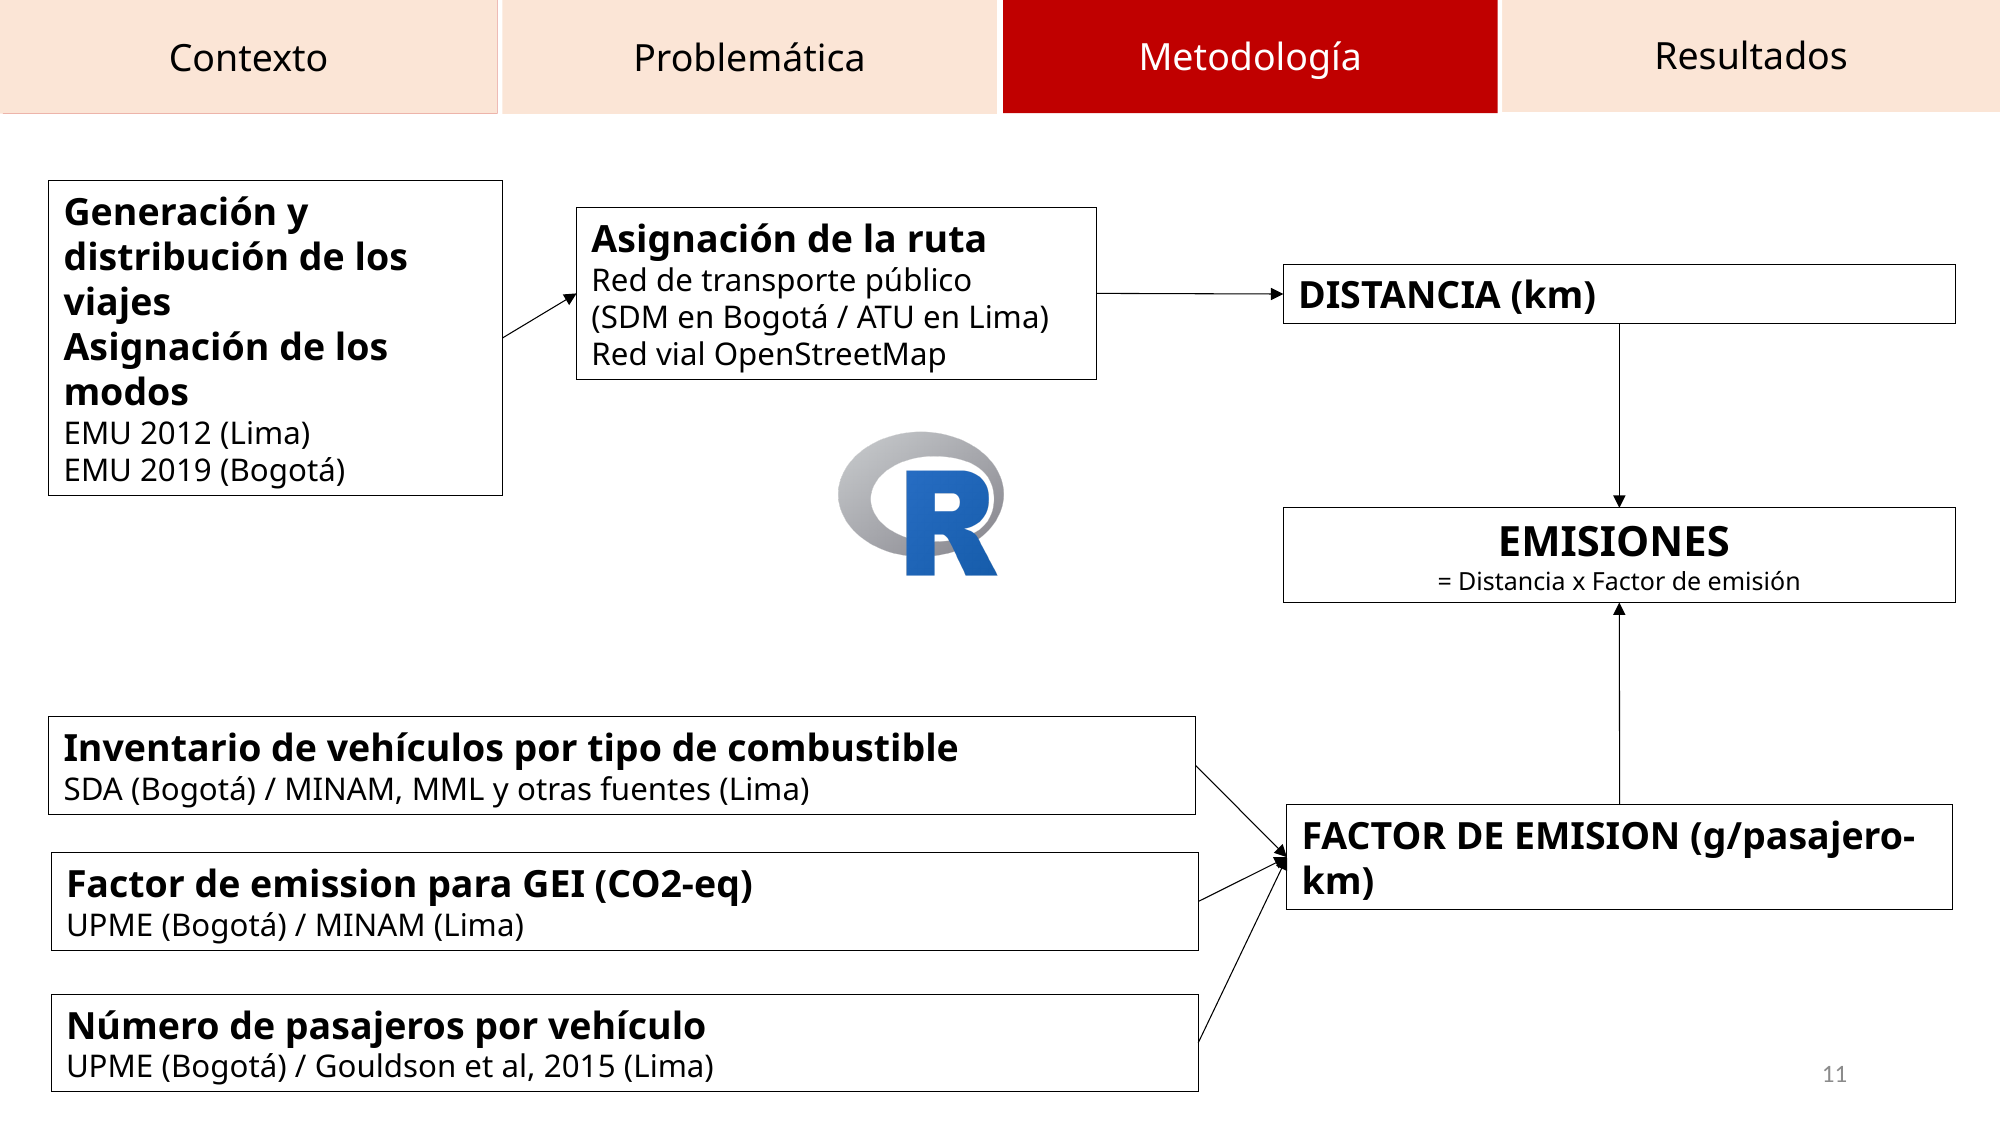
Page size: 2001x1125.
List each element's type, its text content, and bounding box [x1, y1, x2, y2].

text_box Contexto [0, 0, 498, 115]
text_box Generación y distribución de los viajes Asignación de los modos EMU 2012 (Lima) EMU 2019 (Bogotá) [48, 180, 503, 496]
slide_number 11 [1412, 1042, 1863, 1103]
text_box Problemática [501, 0, 998, 115]
text_box Asignación de la ruta Red de transporte público (SDM en Bogotá / ATU en Lima) Red vial OpenStreetMap [576, 207, 1097, 380]
text_box FACTOR DE EMISION (g/pasajero-km) [1287, 804, 1953, 910]
picture [838, 431, 1004, 576]
text_box Inventario de vehículos por tipo de combustible SDA (Bogotá) / MINAM, MML y otras fuentes (Lima) [48, 716, 1196, 815]
text_box Factor de emission para GEI (CO2-eq) UPME (Bogotá) / MINAM (Lima) [51, 852, 1198, 951]
text_box EMISIONES = Distancia x Factor de emisión [1283, 507, 1956, 603]
text_box Número de pasajeros por vehículo UPME (Bogotá) / Gouldson et al, 2015 (Lima) [51, 994, 1199, 1092]
text_box DISTANCIA (km) [1283, 264, 1956, 324]
text_box Metodología [1002, 0, 1499, 114]
text_box Resultados [1501, 0, 2000, 113]
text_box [1195, 766, 1287, 836]
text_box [1198, 835, 1287, 1044]
